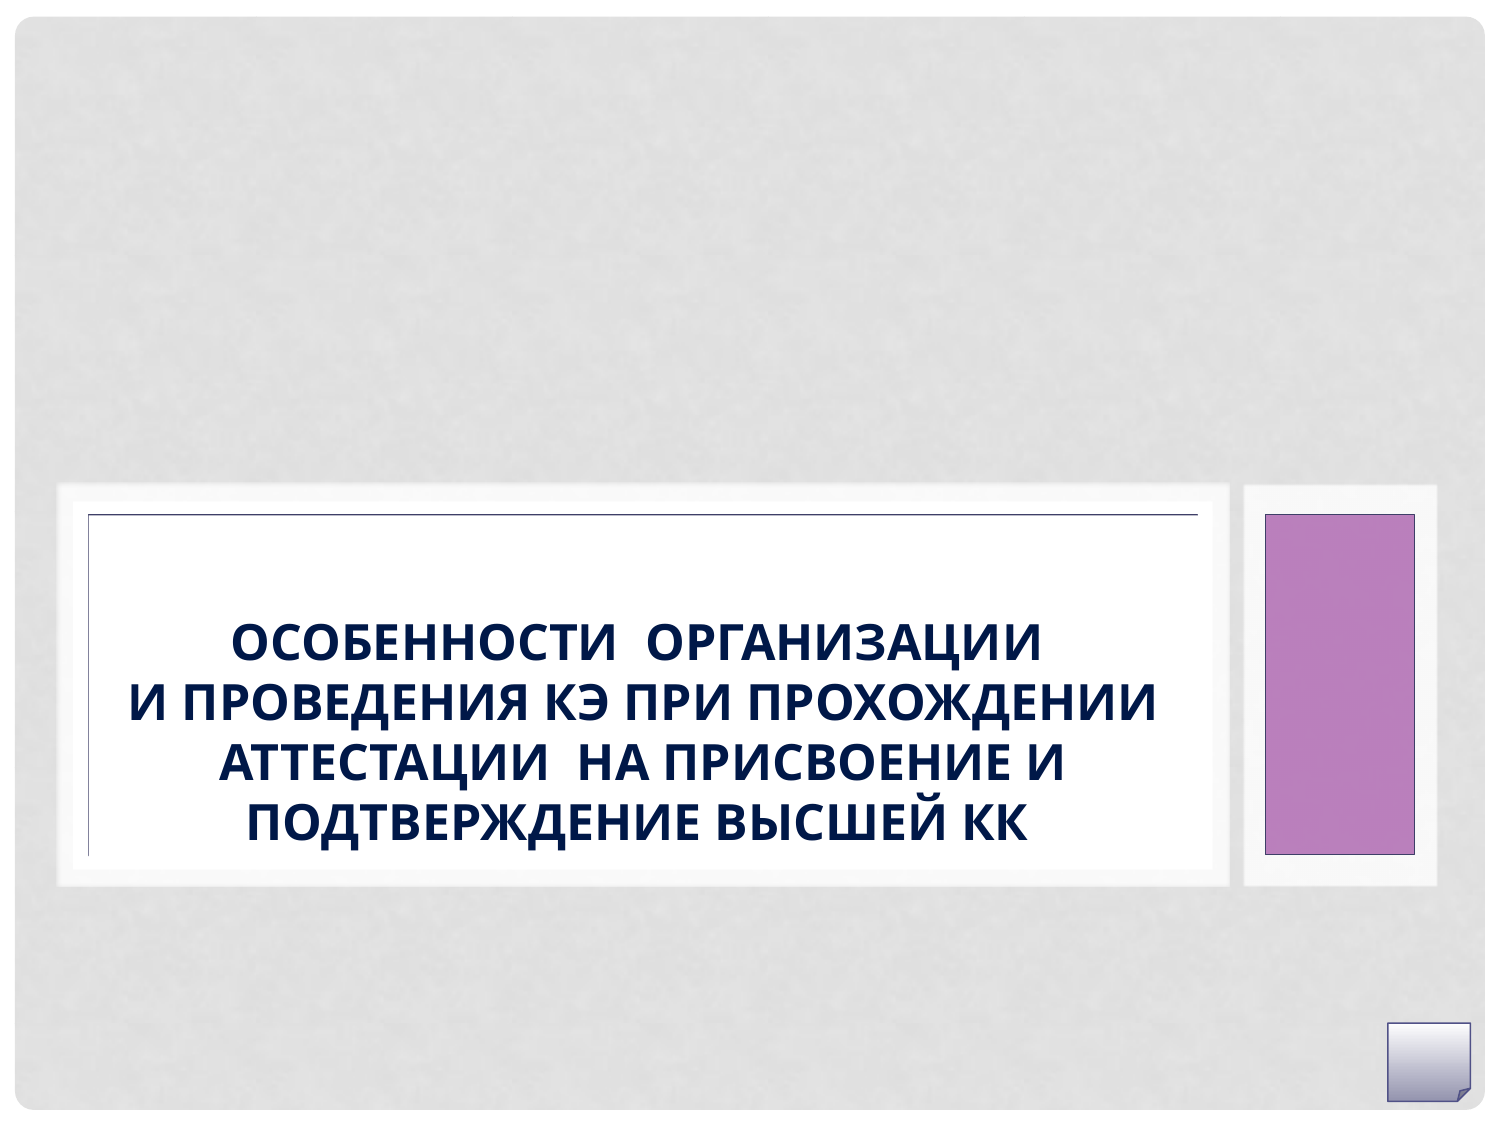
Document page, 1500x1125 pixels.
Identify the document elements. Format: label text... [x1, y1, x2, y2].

title Особенности организации и проведения КЭ при прохождении аттестации на присвоение и подтверждение высшей КК [88, 515, 1199, 858]
text_box [1387, 1022, 1472, 1103]
